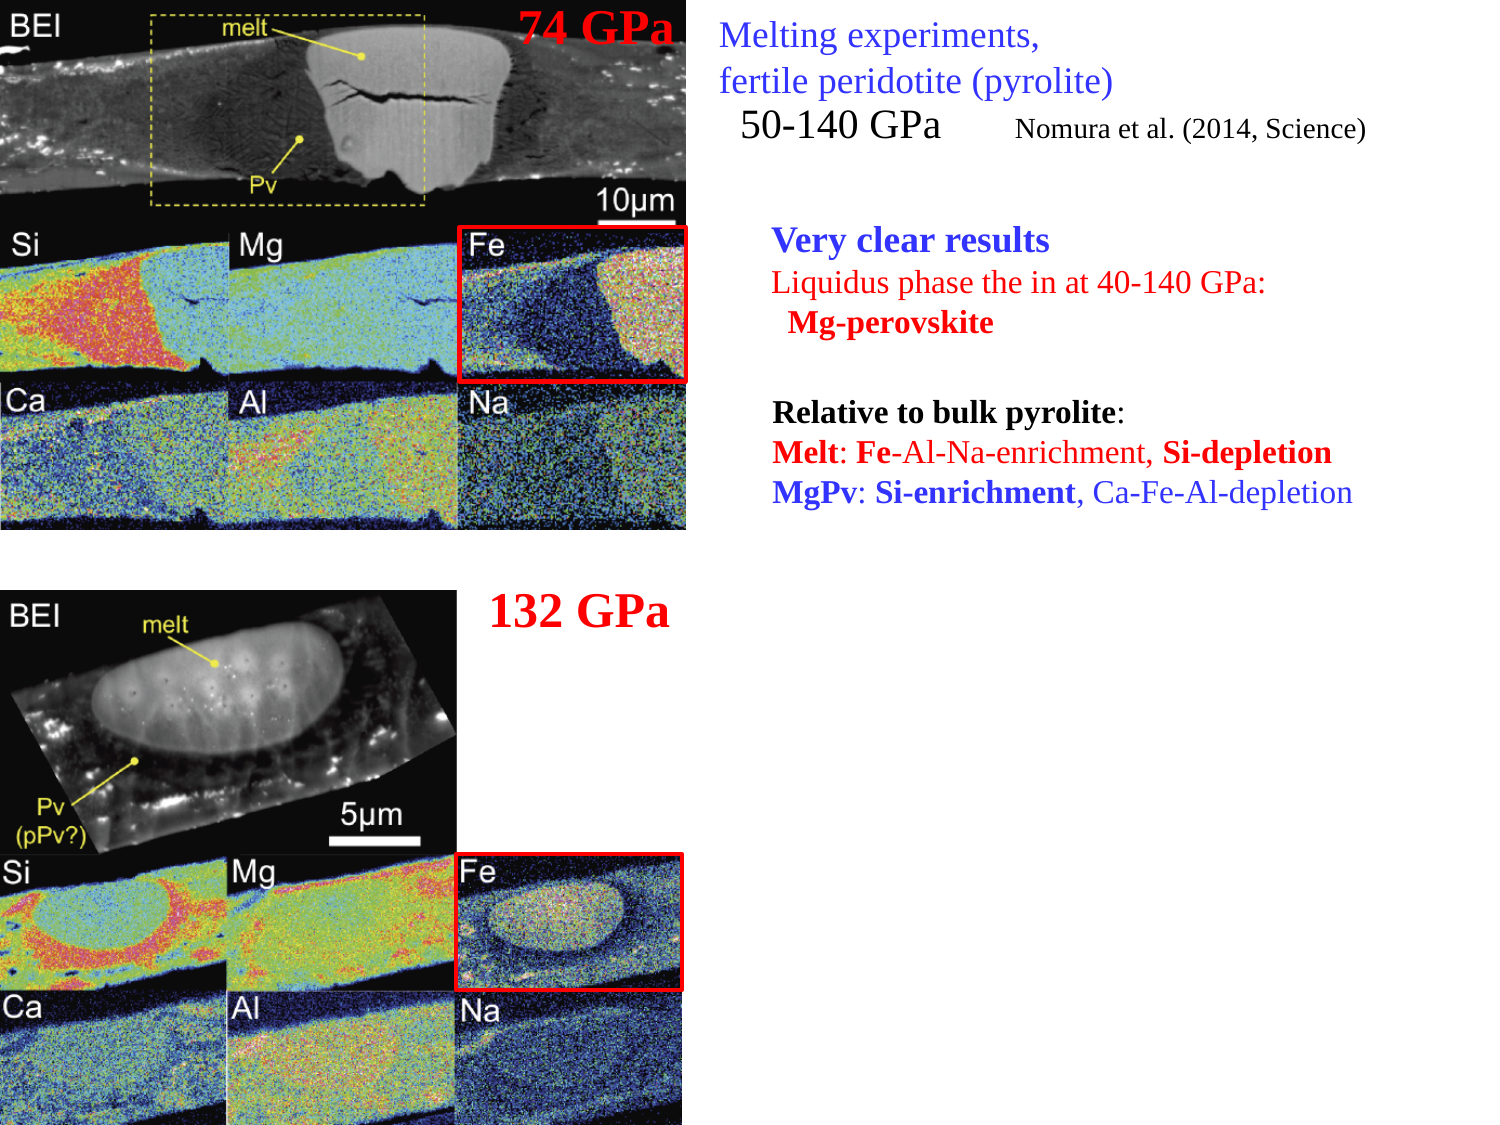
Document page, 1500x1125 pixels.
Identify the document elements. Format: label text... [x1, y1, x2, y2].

picture [0, 590, 682, 1125]
text_box Melting experiments, fertile peridotite (pyrolite) 50-140 GPa Nomura et al. (2014, Science) [704, 1, 1382, 154]
text_box Relative to bulk pyrolite: Melt: Fe-Al-Na-enrichment, Si-depletion MgPv: Si-enrichment, Ca-Fe-Al-depletion [757, 382, 1369, 518]
text_box Very clear results Liquidus phase the in at 40-140 GPa: Mg-perovskite [756, 208, 1283, 348]
picture [0, 0, 686, 530]
